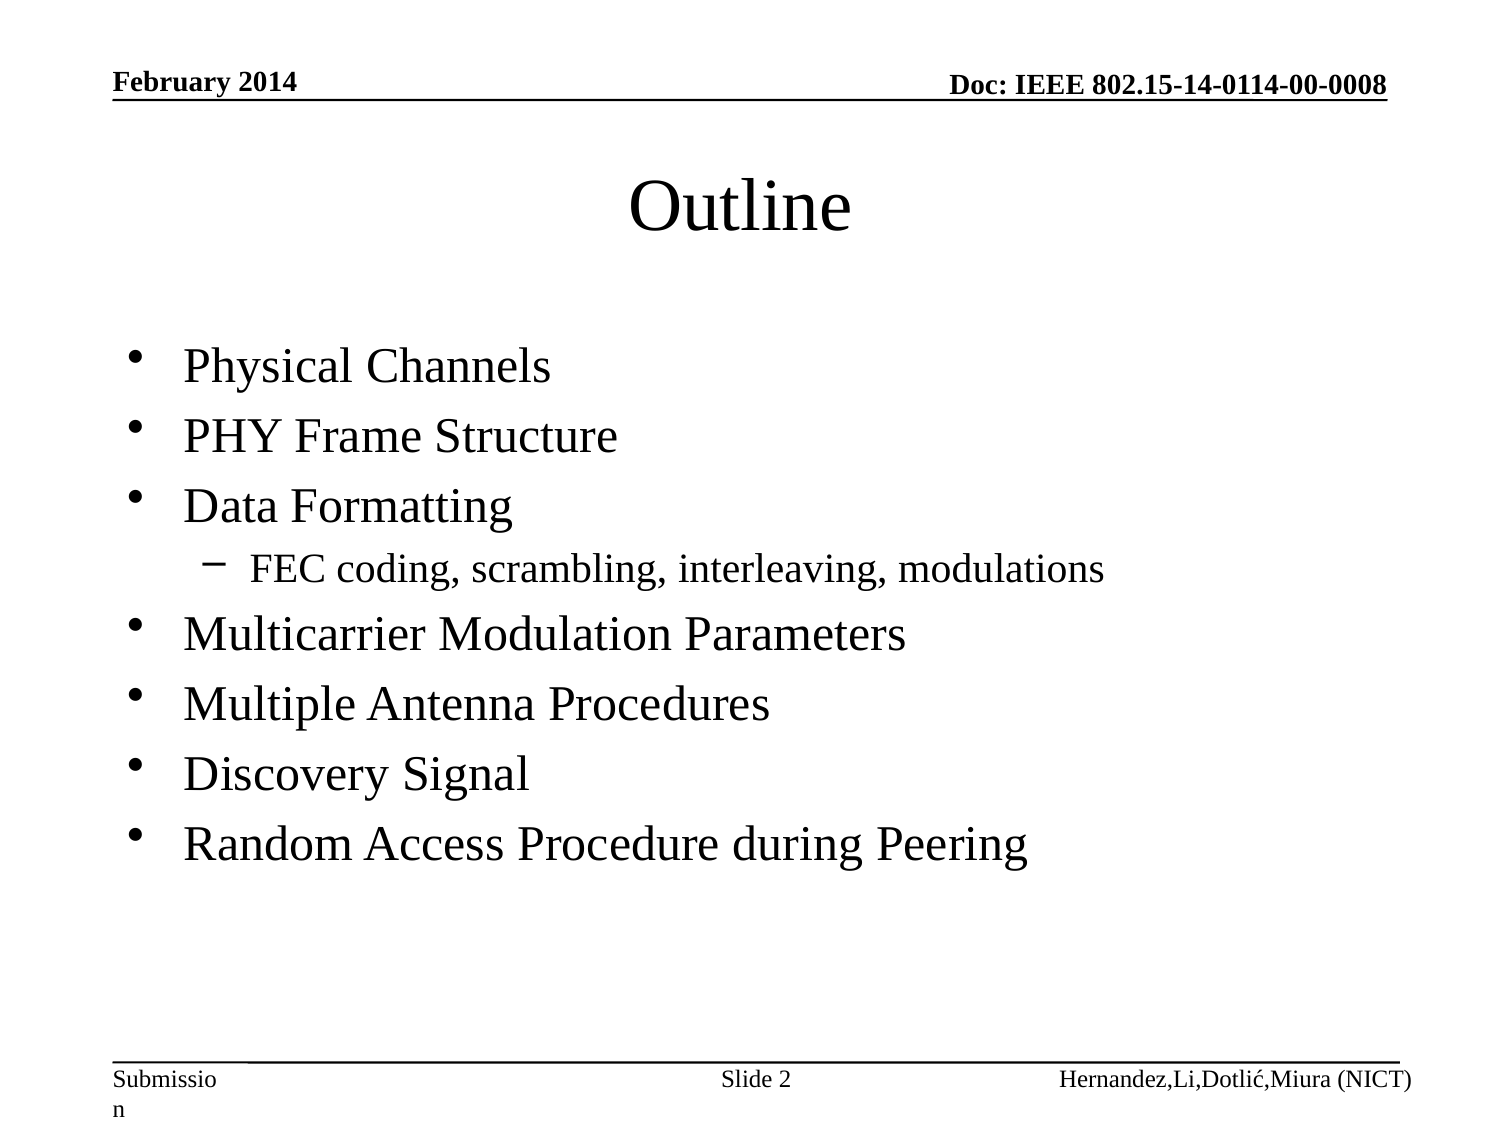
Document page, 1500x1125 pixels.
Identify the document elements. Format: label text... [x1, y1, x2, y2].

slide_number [112, 61, 376, 98]
footer Hernandez,Li,Dotlić,Miura (NICT) [899, 1061, 1413, 1093]
slide_number Slide 2 [711, 1061, 801, 1093]
list Physical Channels PHY Frame Structure Data Formatting FEC coding, scrambling, interleaving, modulations Multicarrier Modulation Parameters Multiple Antenna Procedures Discovery Signal Random Access Procedure during Peering [112, 324, 1388, 1000]
title Outline [112, 112, 1388, 288]
